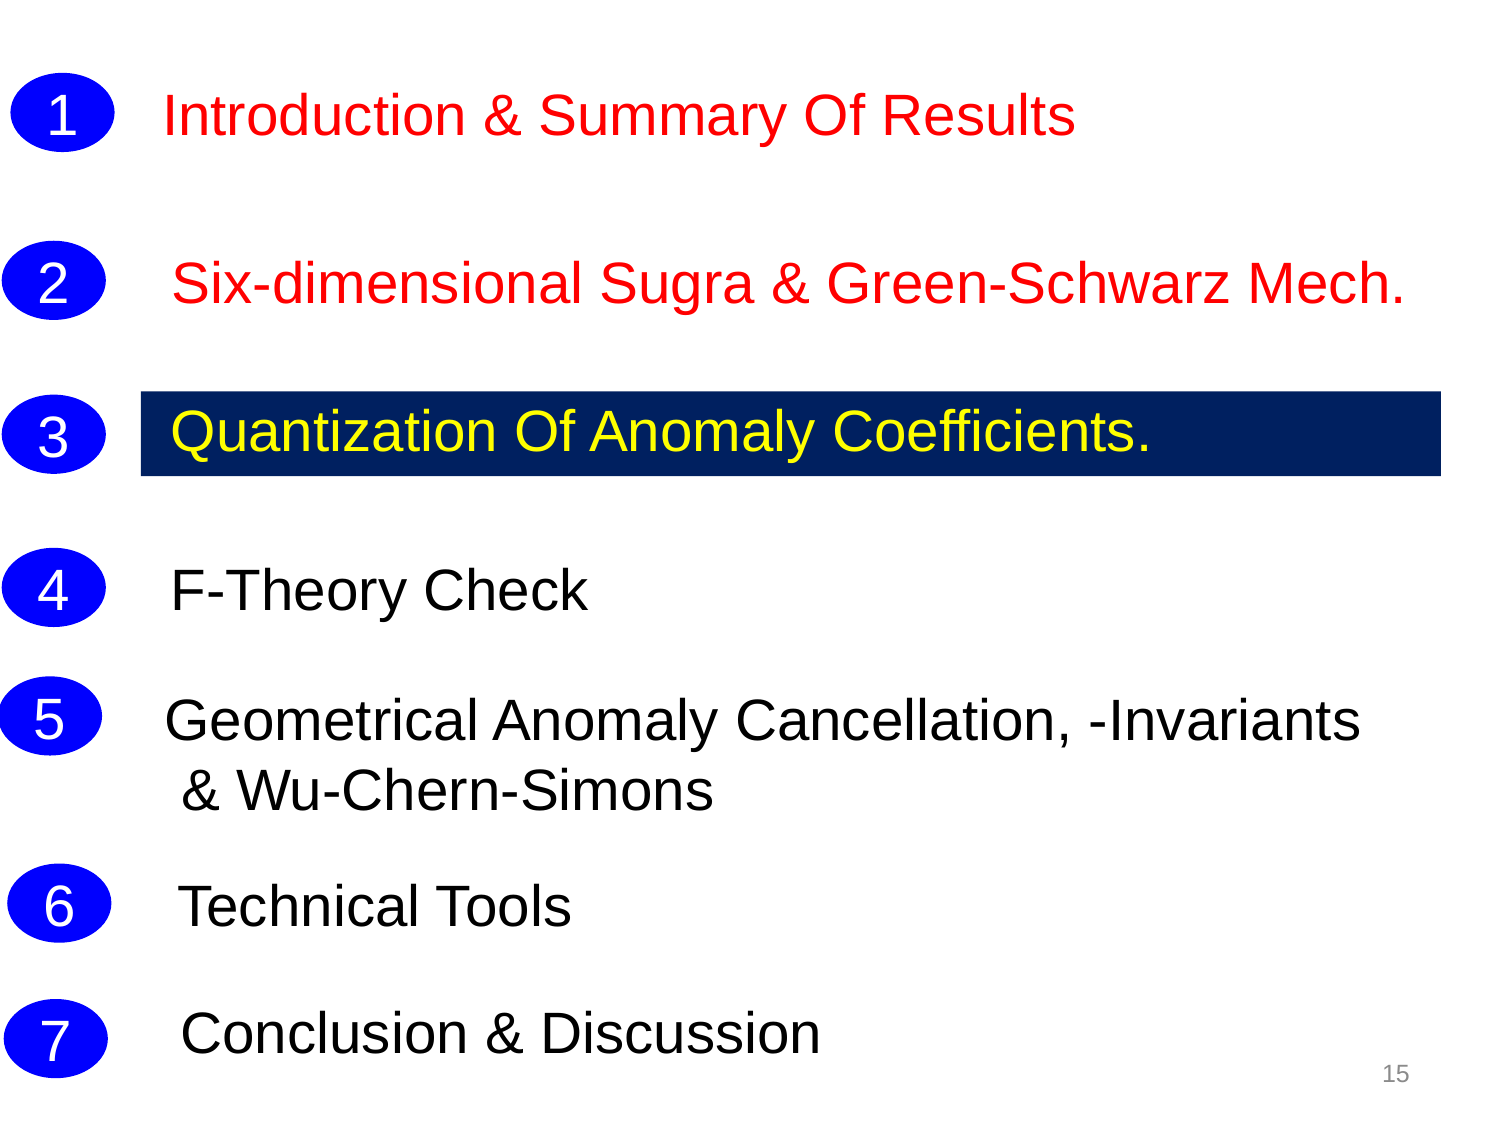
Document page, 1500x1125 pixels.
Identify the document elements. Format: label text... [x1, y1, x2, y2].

text_box 3 [1, 394, 106, 474]
text_box Six-dimensional Sugra & Green-Schwarz Mech. [140, 237, 1491, 323]
text_box 6 [7, 863, 112, 943]
text_box Conclusion & Discussion [165, 988, 1500, 1073]
text_box 7 [3, 999, 108, 1079]
text_box Quantization Of Anomaly Coefficients. [156, 385, 1494, 471]
text_box 4 [1, 547, 106, 628]
text_box [140, 391, 1441, 477]
text_box 2 [1, 240, 106, 320]
text_box F-Theory Check [156, 544, 1259, 630]
slide_number 15 [1074, 1073, 1425, 1103]
text_box Technical Tools [162, 860, 1500, 945]
text_box 5 [0, 676, 103, 756]
text_box Introduction & Summary Of Results [147, 69, 1485, 155]
text_box 1 [10, 72, 115, 153]
